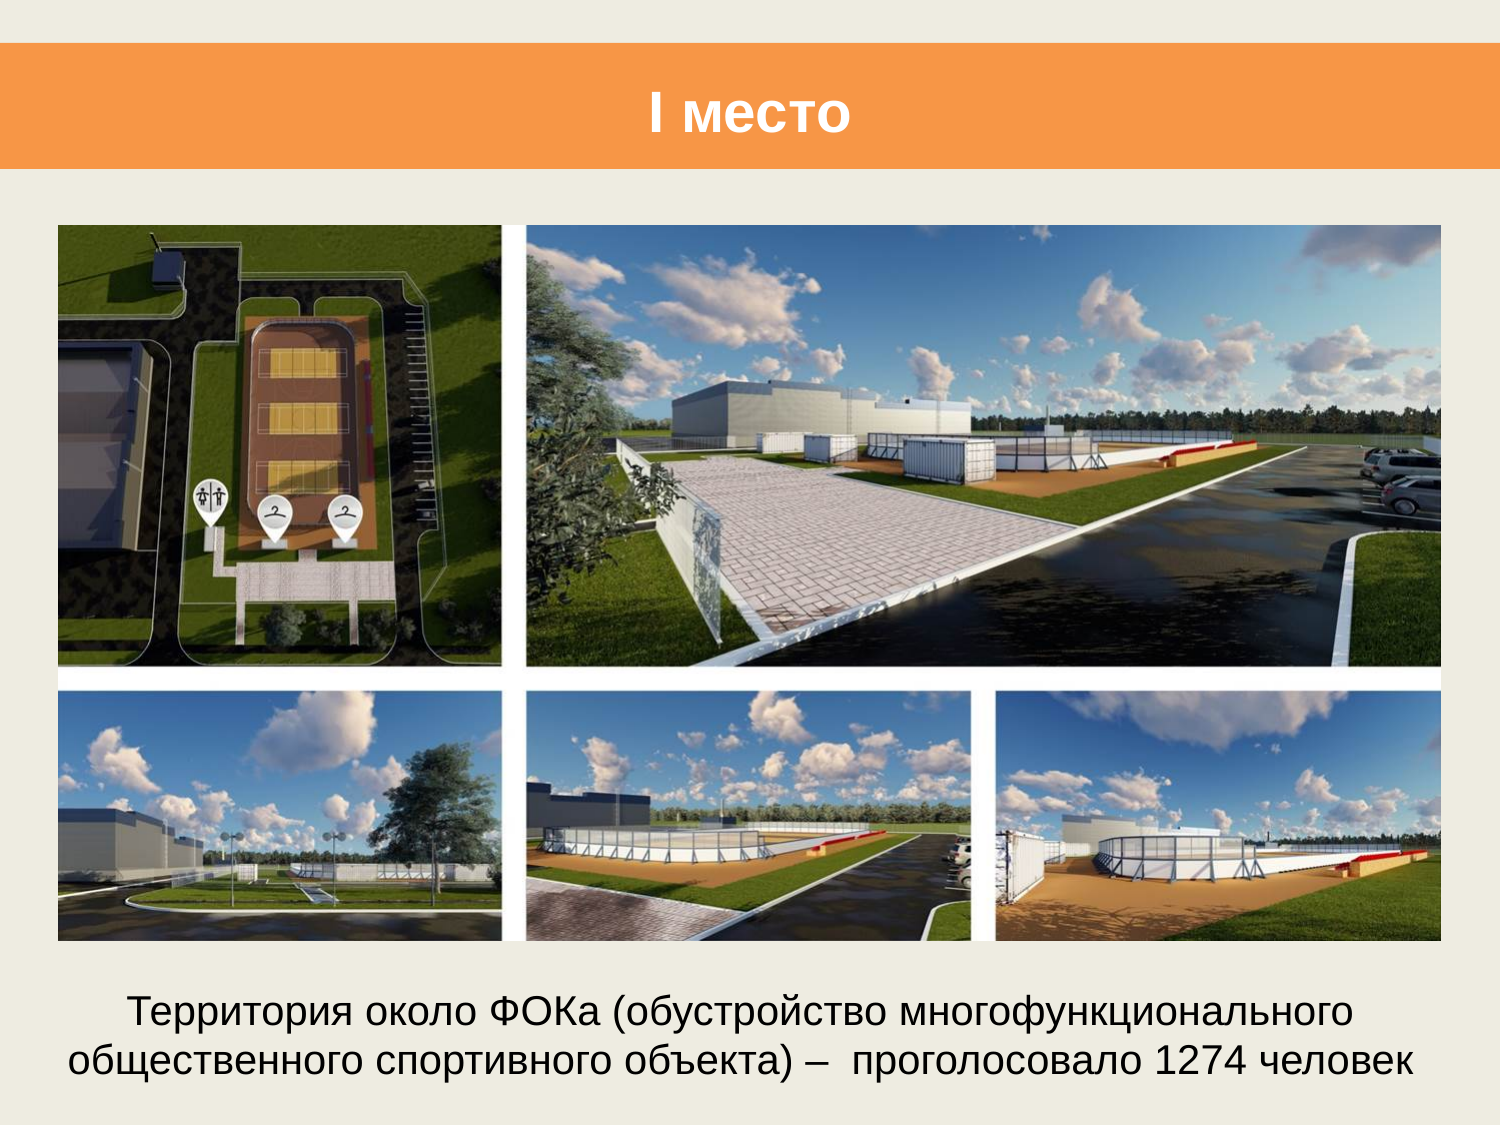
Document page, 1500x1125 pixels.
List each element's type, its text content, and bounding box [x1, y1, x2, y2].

picture [58, 225, 1442, 941]
text_box [0, 41, 1500, 171]
text_box Территория около ФОКа (обустройство многофункционального общественного спортивного объекта) – проголосовало 1274 человек [0, 975, 1483, 1091]
text_box I место [17, 66, 1483, 152]
